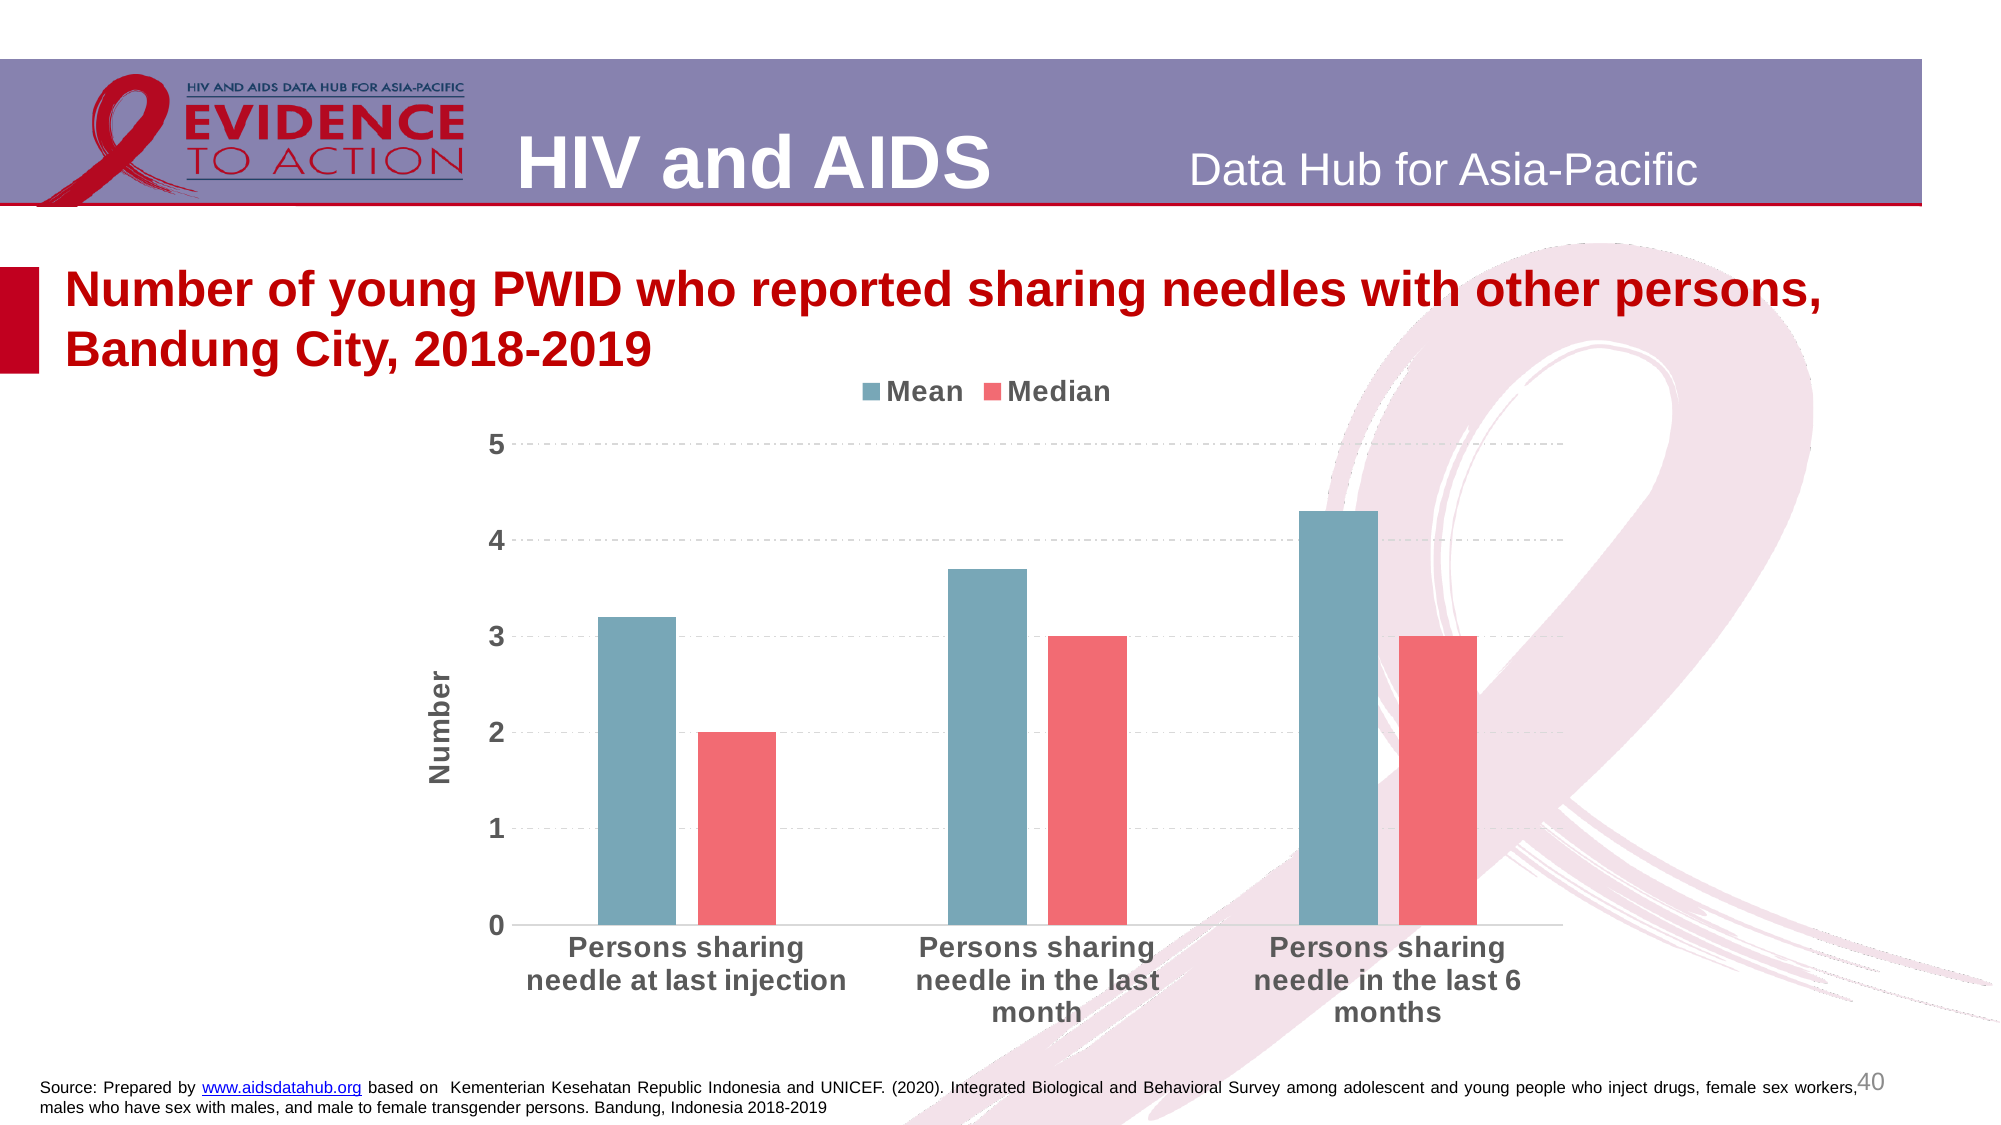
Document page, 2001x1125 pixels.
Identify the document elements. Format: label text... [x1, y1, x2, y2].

picture [706, 181, 2000, 1125]
text_box Source: Prepared by www.aidsdatahub.org based on Kementerian Kesehatan Republic Indonesia and UNICEF. (2020). Integrated Biological and Behavioral Survey among adolescent and young people who inject drugs, female sex workers, males who have sex with males, and male to female transgender persons. Bandung, Indonesia 2018-2019 [24, 1069, 1875, 1125]
slide_number 40 [1781, 1042, 1900, 1103]
title Number of young PWID who reported sharing needles with other persons, Bandung City, 2018-2019 [50, 249, 1988, 332]
chart [387, 357, 1588, 1044]
picture [11, 74, 469, 207]
